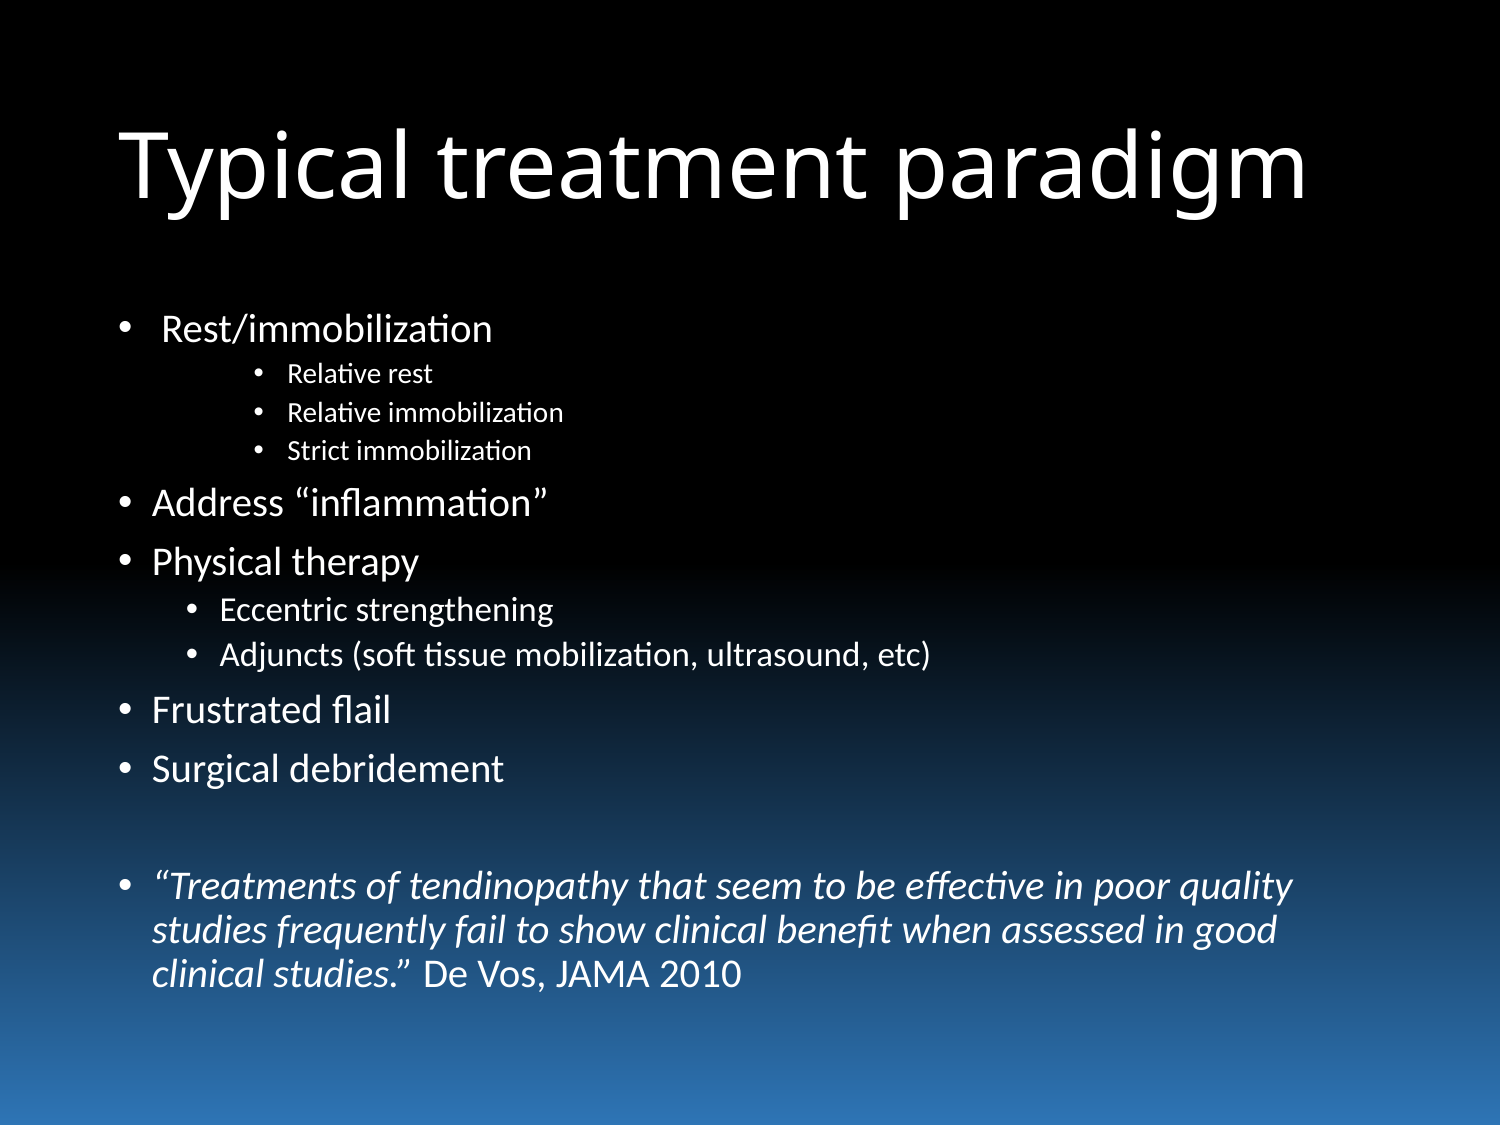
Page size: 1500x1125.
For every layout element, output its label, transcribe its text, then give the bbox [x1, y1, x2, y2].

title Typical treatment paradigm [103, 59, 1397, 278]
list Rest/immobilization Relative rest Relative immobilization Strict immobilization Address “inflammation” Physical therapy Eccentric strengthening Adjuncts (soft tissue mobilization, ultrasound, etc) Frustrated flail Surgical debridement “Treatments of tendinopathy that seem to be effective in poor quality studies frequently fail to show clinical benefit when assessed in good clinical studies.” De Vos, JAMA 2010 [103, 299, 1397, 1014]
